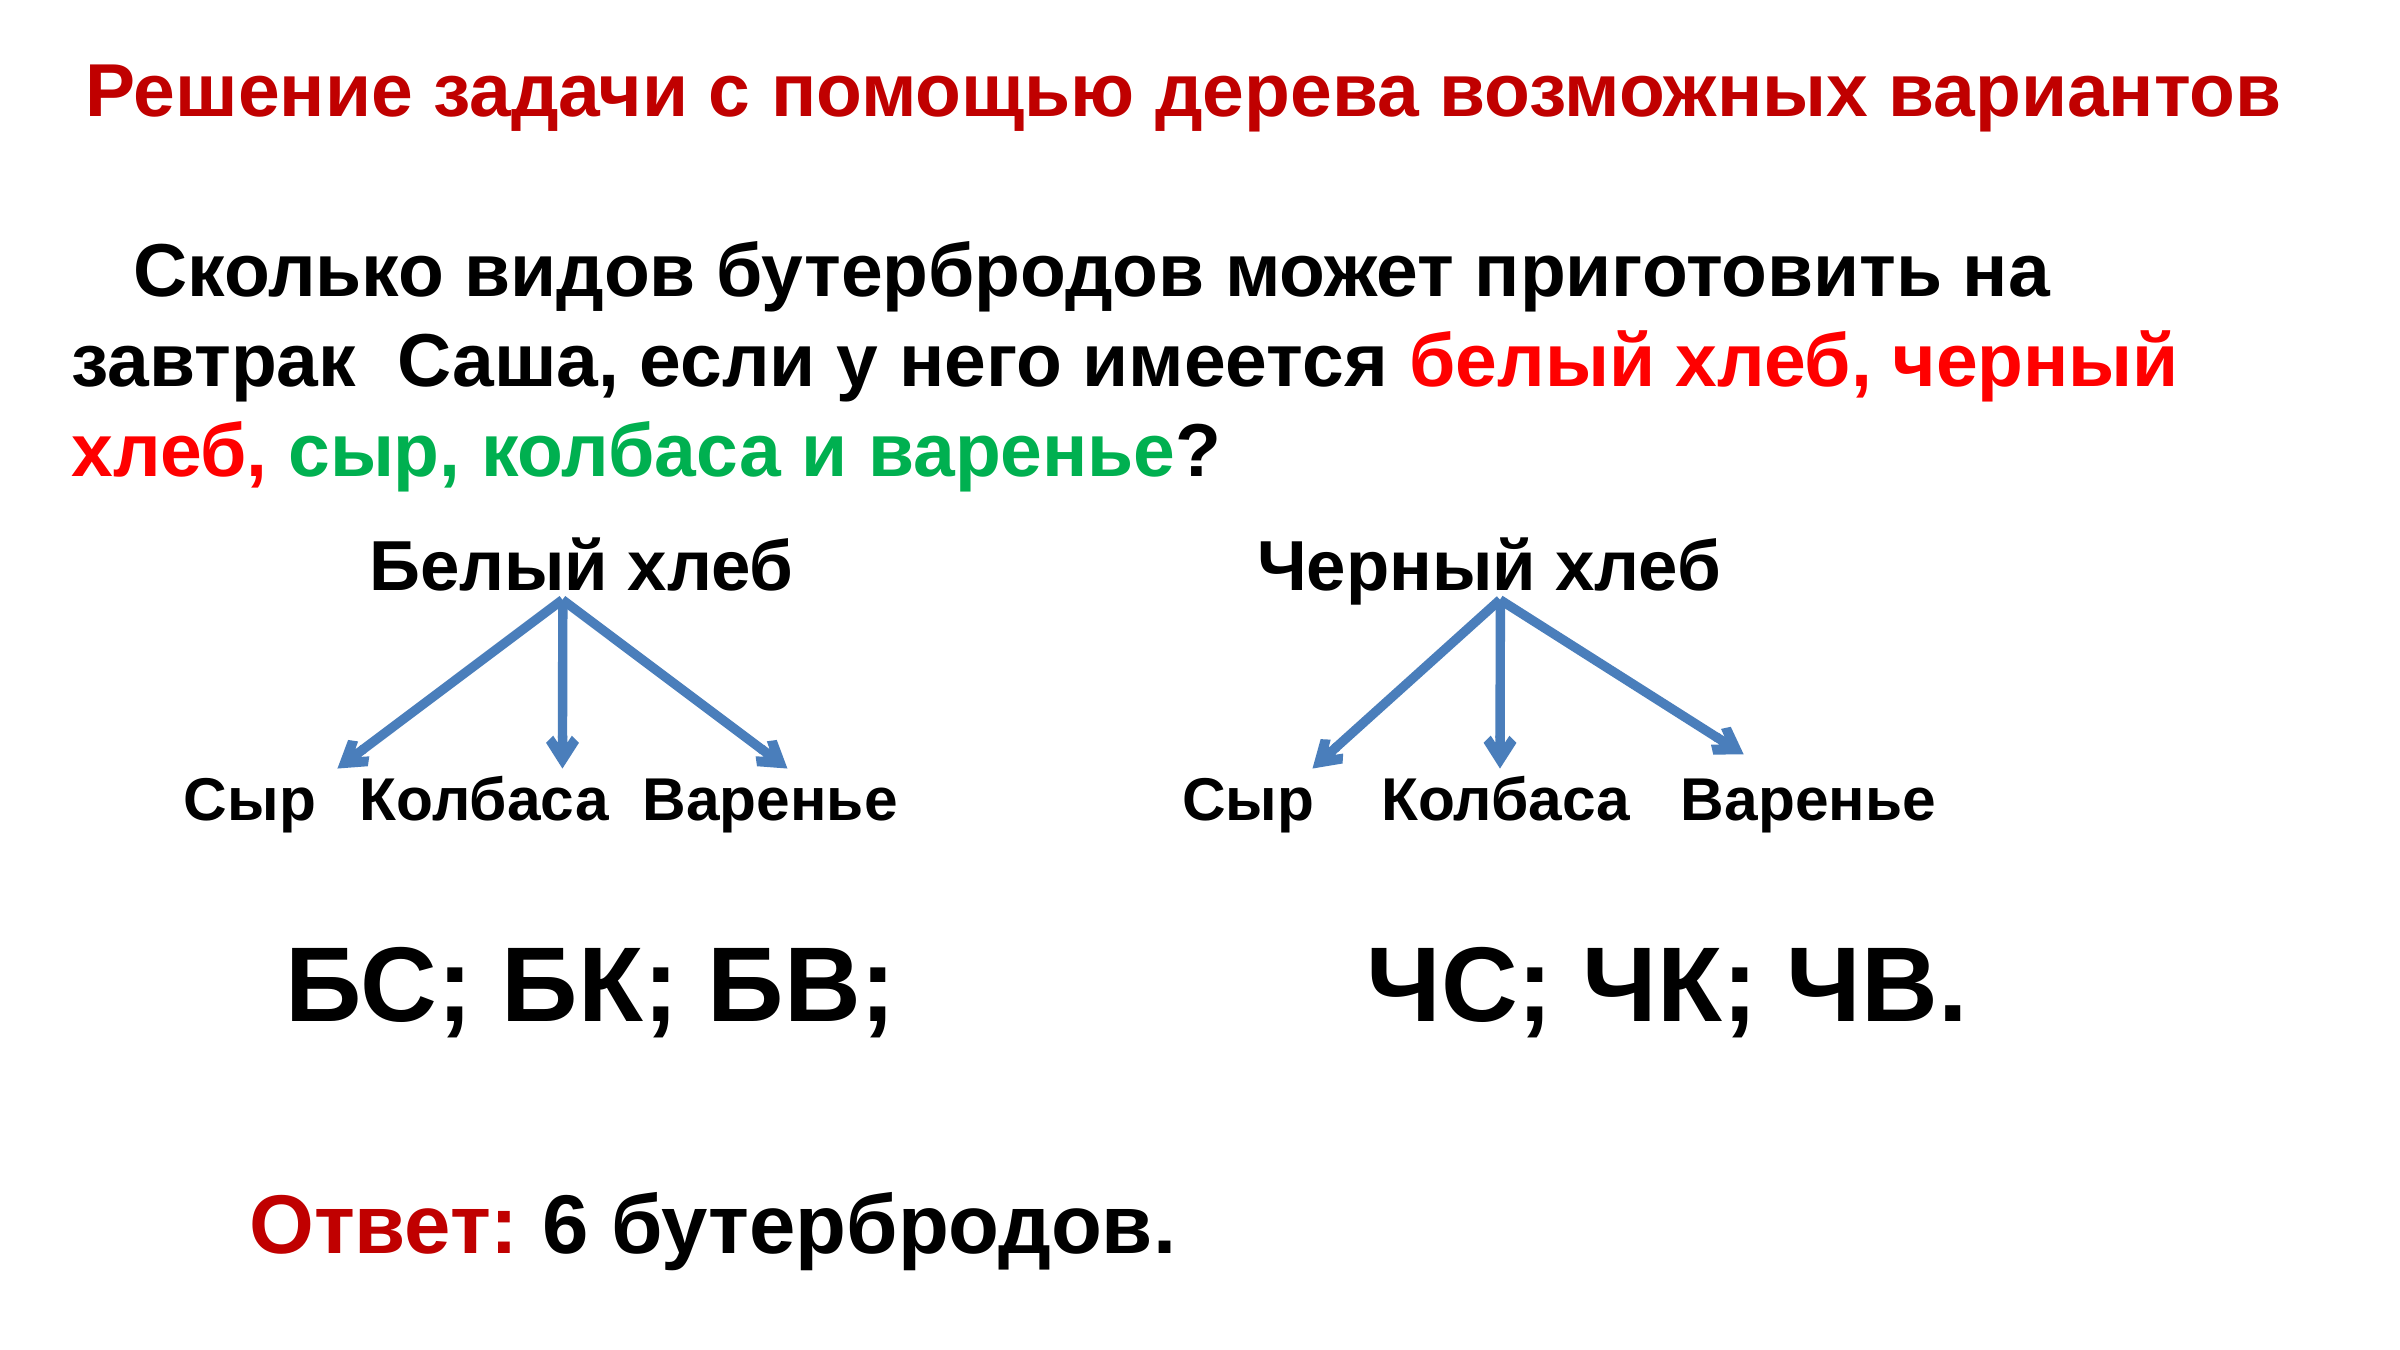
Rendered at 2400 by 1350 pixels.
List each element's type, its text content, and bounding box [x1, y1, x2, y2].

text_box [365, 571, 535, 797]
text_box Решение задачи с помощью дерева возможных вариантов Сколько видов бутербродов может приготовить на завтрак Саша, если у него имеется белый хлеб, черный хлеб, сыр, колбаса и варенье? [49, 31, 2319, 503]
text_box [590, 571, 760, 797]
text_box БС; БК; БВ; ЧС; ЧК; ЧВ. Ответ: 6 бутербродов. [228, 904, 2029, 1282]
text_box Белый хлеб Черный хлеб Сыр Колбаса Варенье Сыр Колбаса Варенье [162, 503, 2094, 966]
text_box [1321, 590, 1491, 779]
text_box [1499, 599, 1744, 755]
